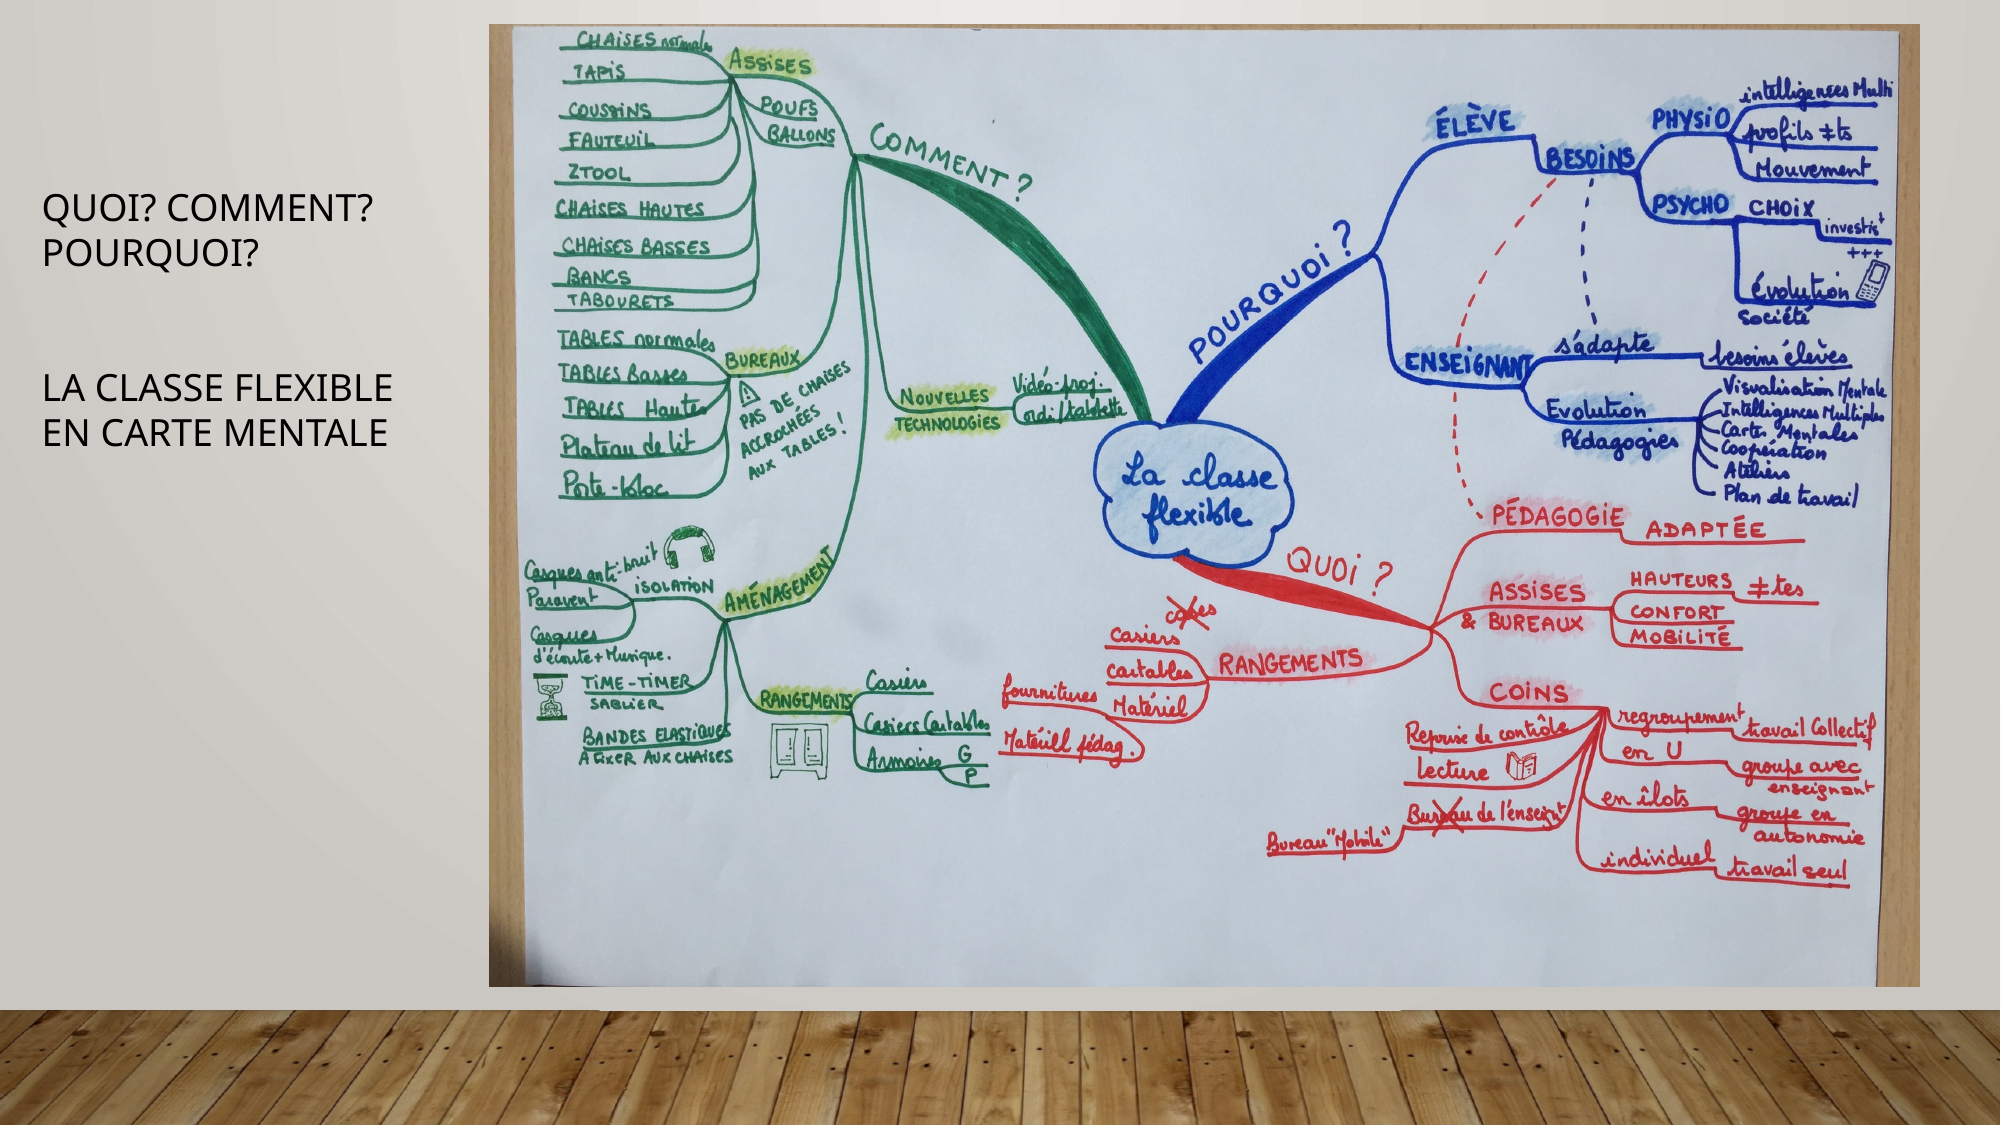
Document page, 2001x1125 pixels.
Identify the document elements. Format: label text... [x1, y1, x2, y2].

text_box QUOI? COMMENT? POURQUOI? LA CLASSE FLEXIBLE EN CARTE MENTALE [26, 176, 450, 462]
text_box [0, 0, 2000, 1012]
picture [0, 1012, 2000, 1125]
picture [489, 23, 1921, 987]
